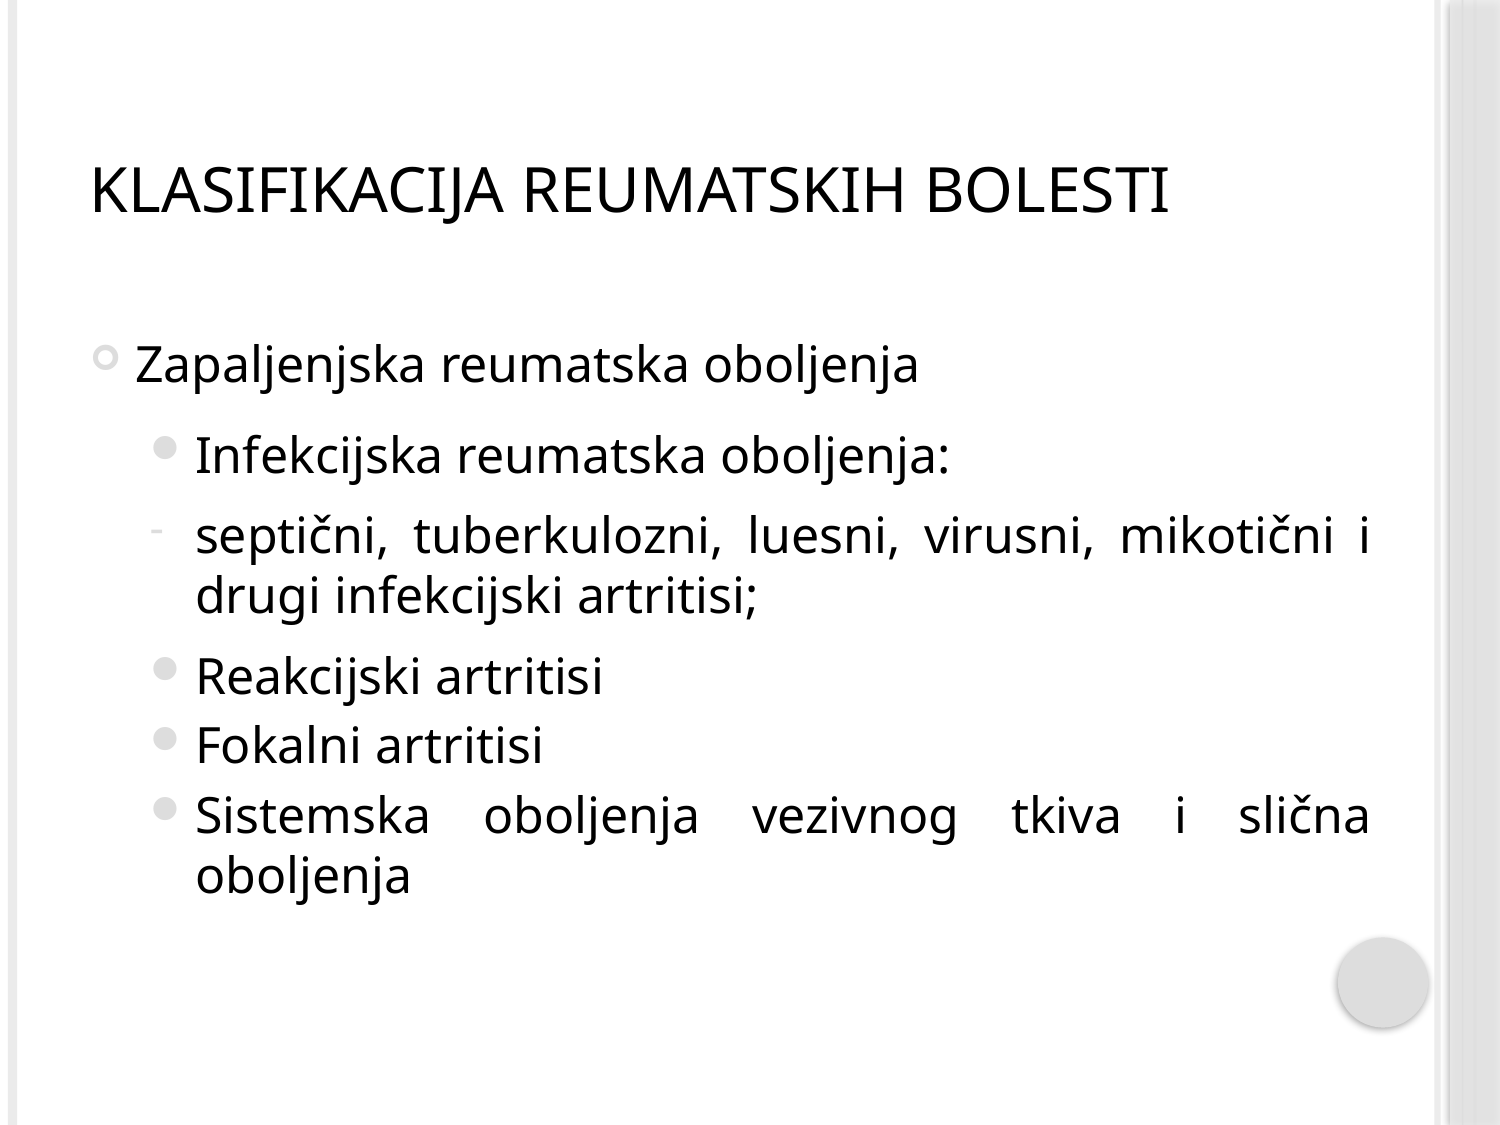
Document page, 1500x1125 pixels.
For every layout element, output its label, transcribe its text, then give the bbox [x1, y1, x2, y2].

list Zapaljenjska reumatska oboljenja Infekcijska reumatska oboljenja: septični, tuberkulozni, luesni, virusni, mikotični i drugi infekcijski artritisi; Reakcijski artritisi Fokalni artritisi Sistemska oboljenja vezivnog tkiva i slična oboljenja [74, 324, 1388, 1063]
title Klasifikacija reumatskih bolesti [75, 45, 1300, 233]
